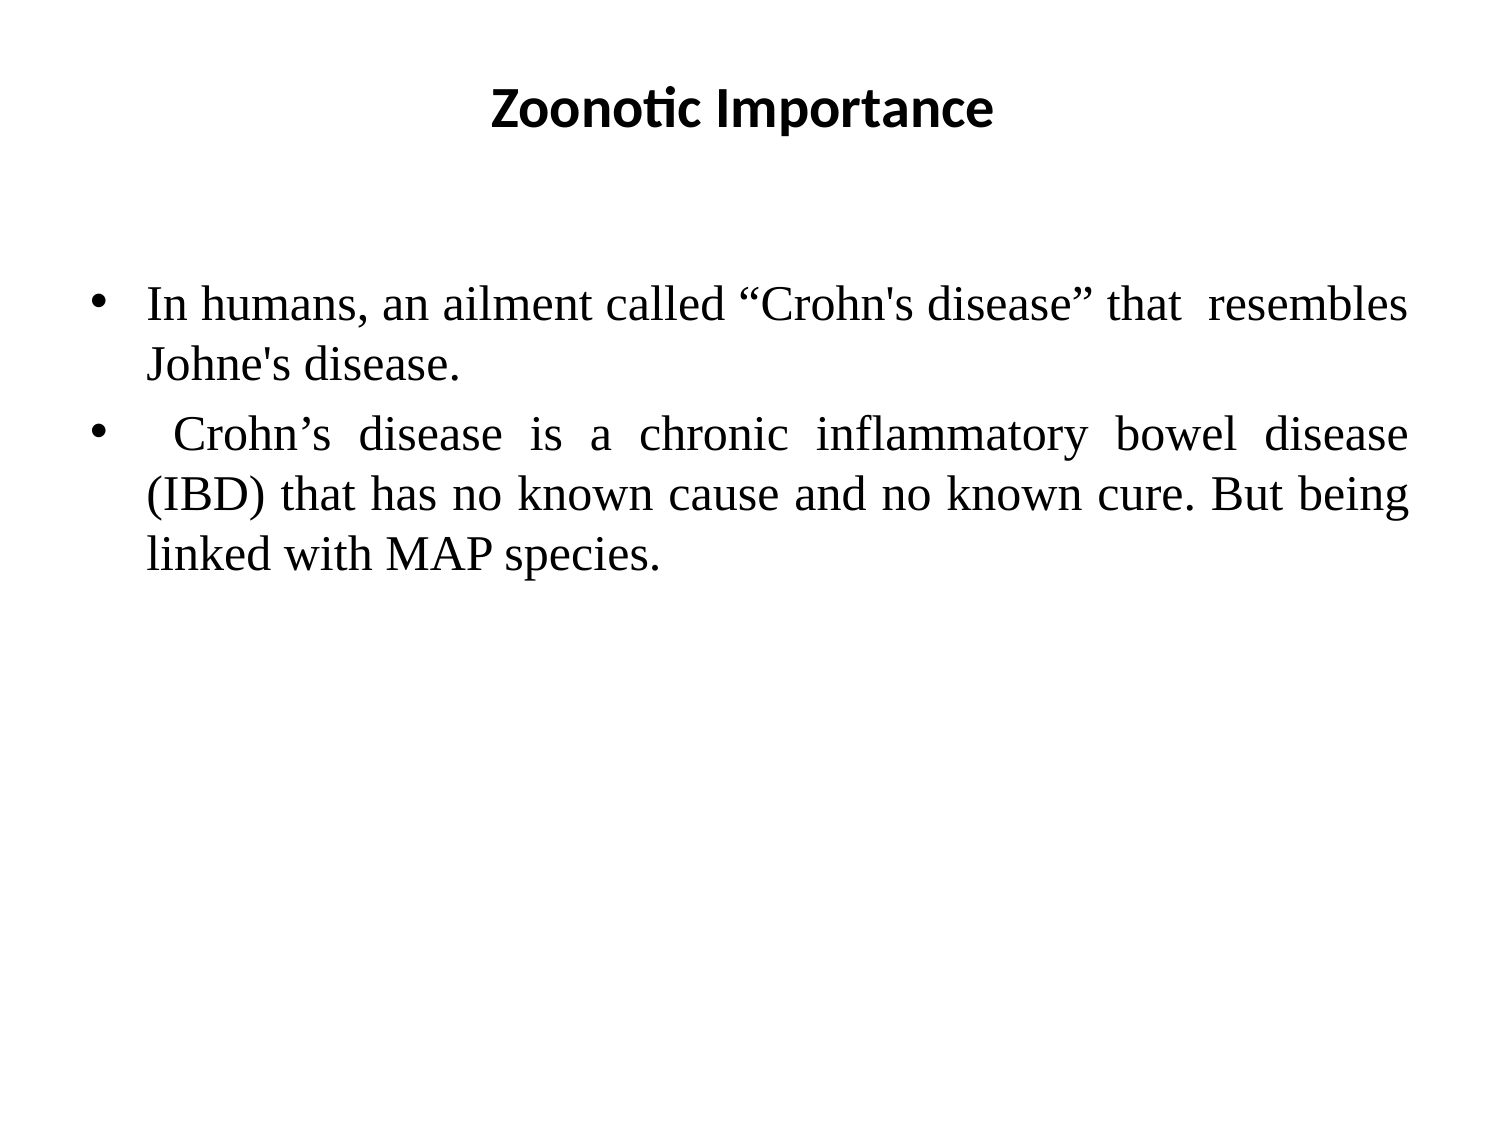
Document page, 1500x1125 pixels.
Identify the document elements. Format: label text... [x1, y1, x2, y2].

title Zoonotic Importance [75, 45, 1425, 233]
list In humans, an ailment called “Crohn's disease” that resembles Johne's disease. Crohn’s disease is a chronic inflammatory bowel disease (IBD) that has no known cause and no known cure. But being linked with MAP species. [75, 262, 1425, 1005]
